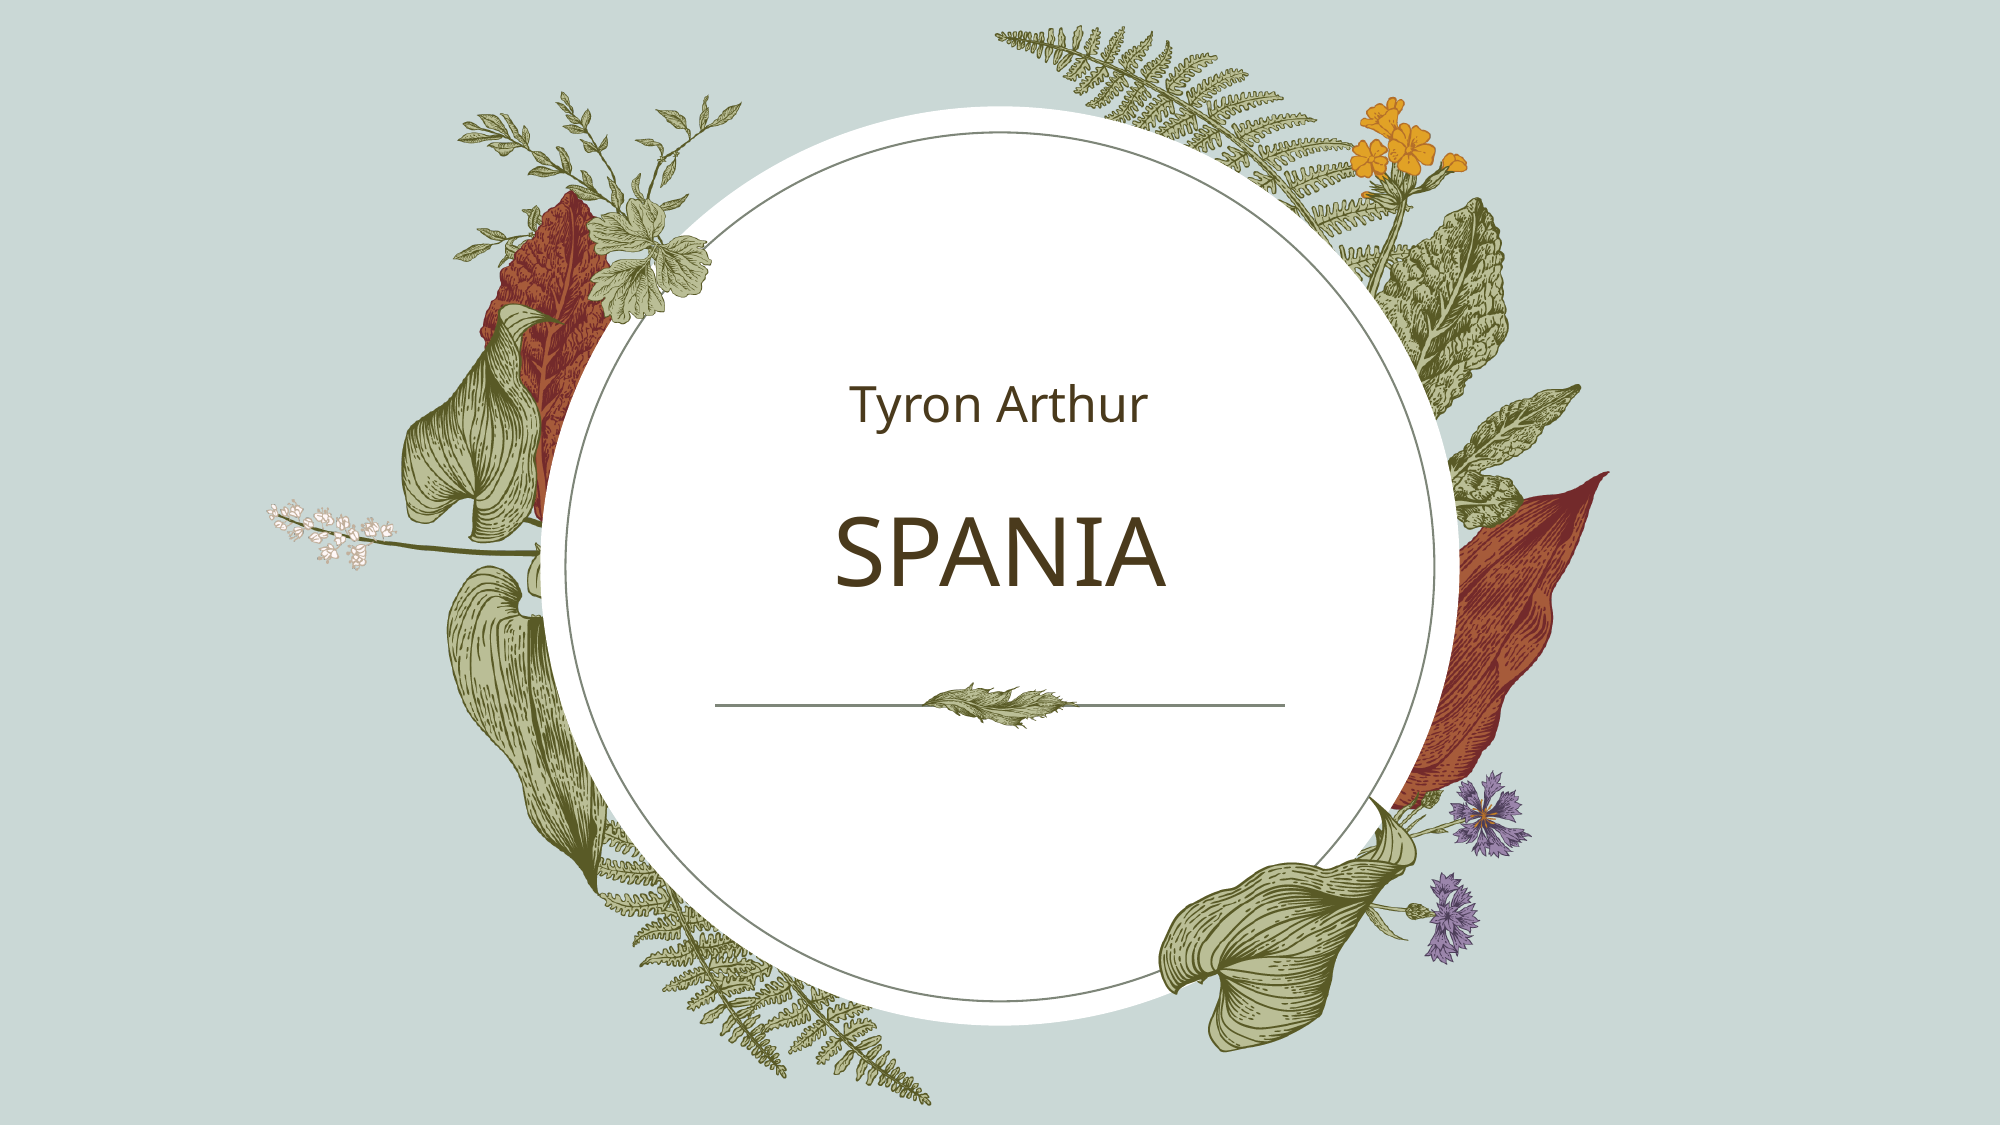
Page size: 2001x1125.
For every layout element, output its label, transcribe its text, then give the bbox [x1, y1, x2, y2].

subtitle Tyron Arthur [754, 371, 1246, 444]
title SPANIA [451, 436, 1549, 615]
picture [248, 0, 1626, 1125]
